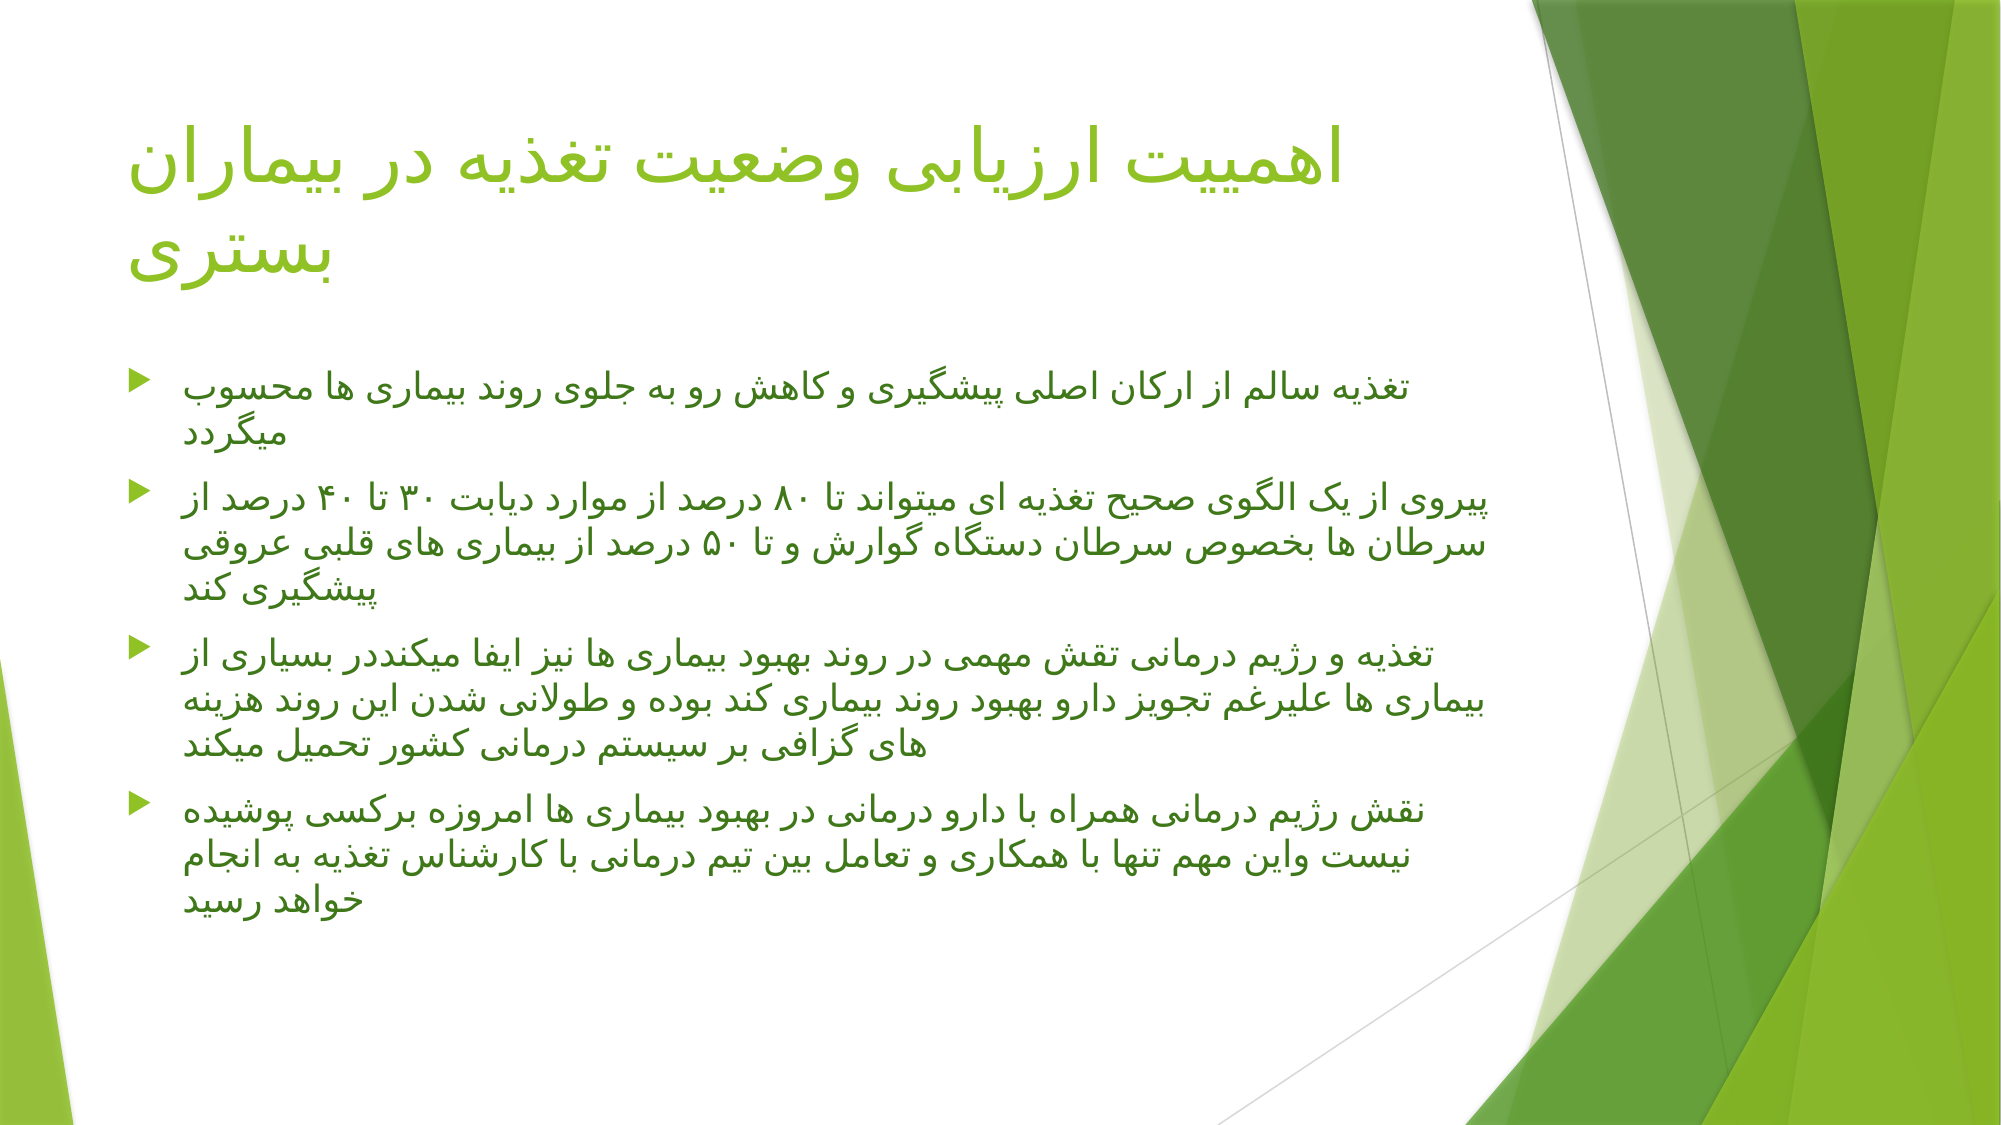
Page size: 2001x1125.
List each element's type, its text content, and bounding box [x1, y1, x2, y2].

title اهمییت ارزیابی وضعیت تغذیه در بیماران بستری [111, 99, 1522, 317]
list تغذیه سالم از ارکان اصلی پیشگیری و کاهش رو به جلوی روند بیماری ها محسوب میگردد پیروی از یک الگوی صحیح تغذیه ای میتواند تا ۸۰ درصد از موارد دیابت ۳۰ تا ۴۰ درصد از سرطان ها بخصوص سرطان دستگاه گوارش و تا ۵۰ درصد از بیماری های قلبی عروقی پیشگیری کند تغذیه و رژیم درمانی تقش مهمی در روند بهبود بیماری ها نیز ایفا میکنددر بسیاری از بیماری ها علیرغم تجویز دارو بهبود روند بیماری کند بوده و طولانی شدن این روند هزینه های گزافی بر سیستم درمانی کشور تحمیل میکند نقش رژیم درمانی همراه با دارو درمانی در بهبود بیماری ها امروزه برکسی پوشیده نیست واین مهم تنها با همکاری و تعامل بین تیم درمانی با کارشناس تغذیه به انجام خواهد رسید [111, 354, 1522, 992]
